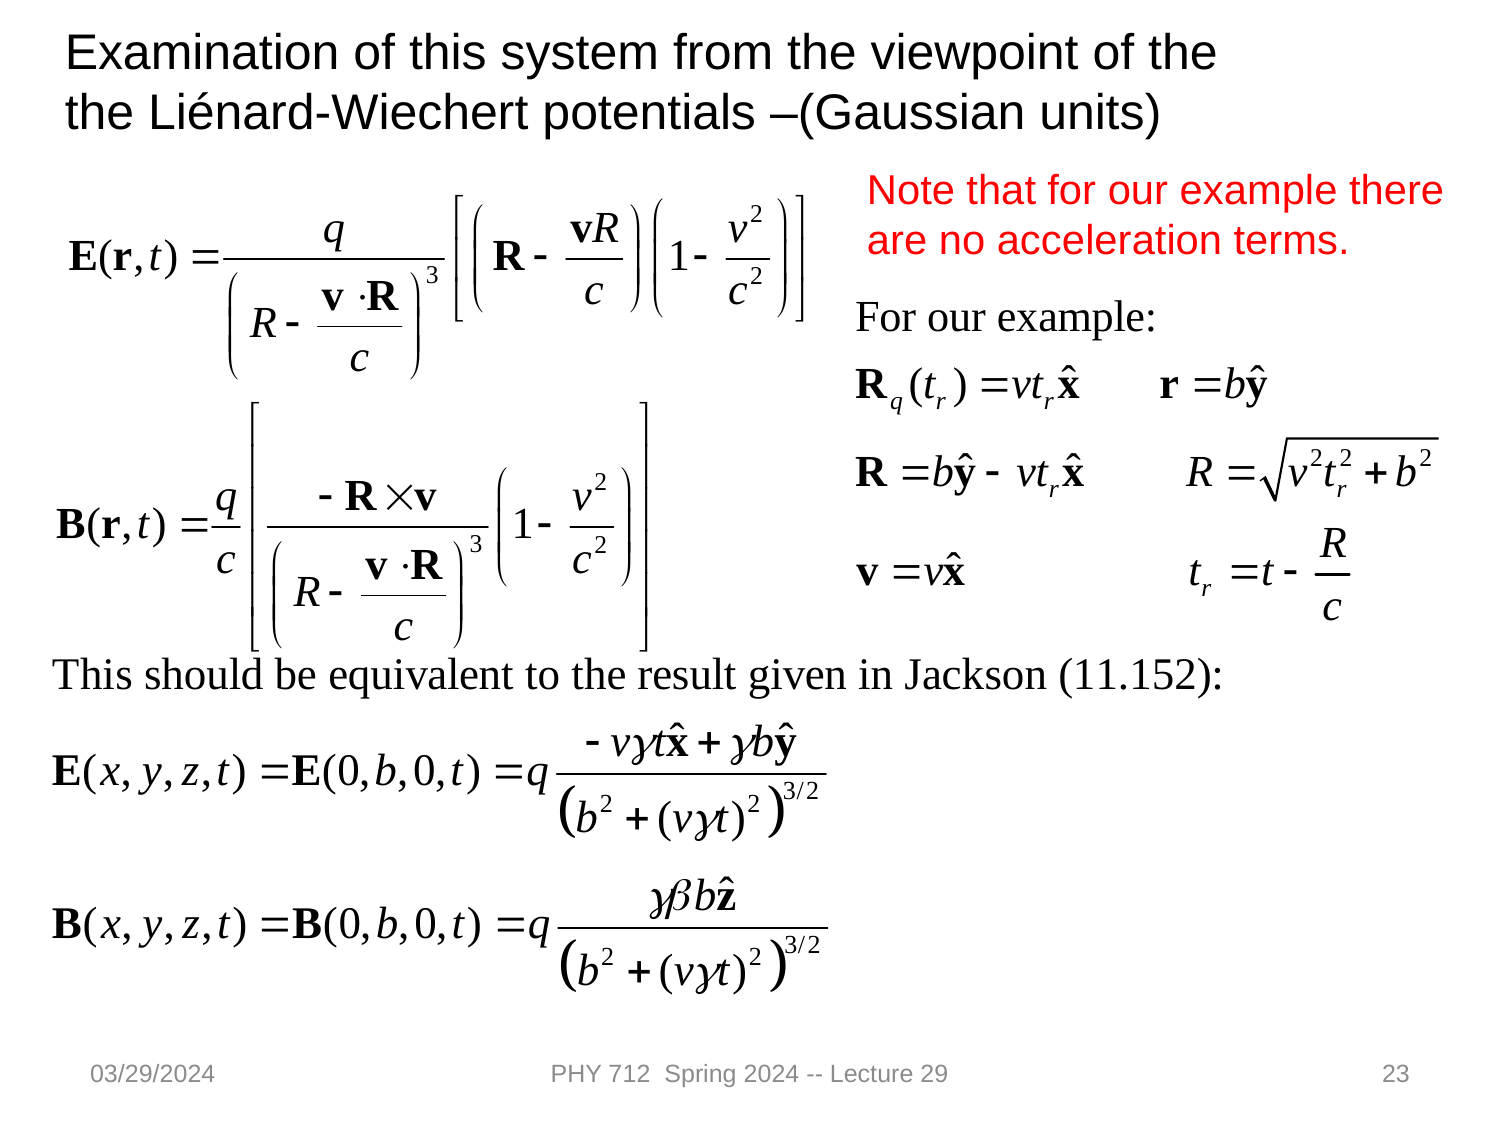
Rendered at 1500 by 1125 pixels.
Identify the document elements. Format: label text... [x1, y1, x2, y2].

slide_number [75, 1042, 425, 1103]
slide_number 23 [1074, 1042, 1425, 1103]
text_box Note that for our example there are no acceleration terms. [852, 155, 1500, 270]
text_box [49, 187, 821, 648]
text_box Examination of this system from the viewpoint of the the Liénard-Wiechert potentials –(Gaussian units) [49, 12, 1463, 148]
footer PHY 712 Spring 2024 -- Lecture 29 [512, 1042, 988, 1103]
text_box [45, 649, 1228, 1015]
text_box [848, 290, 1494, 631]
